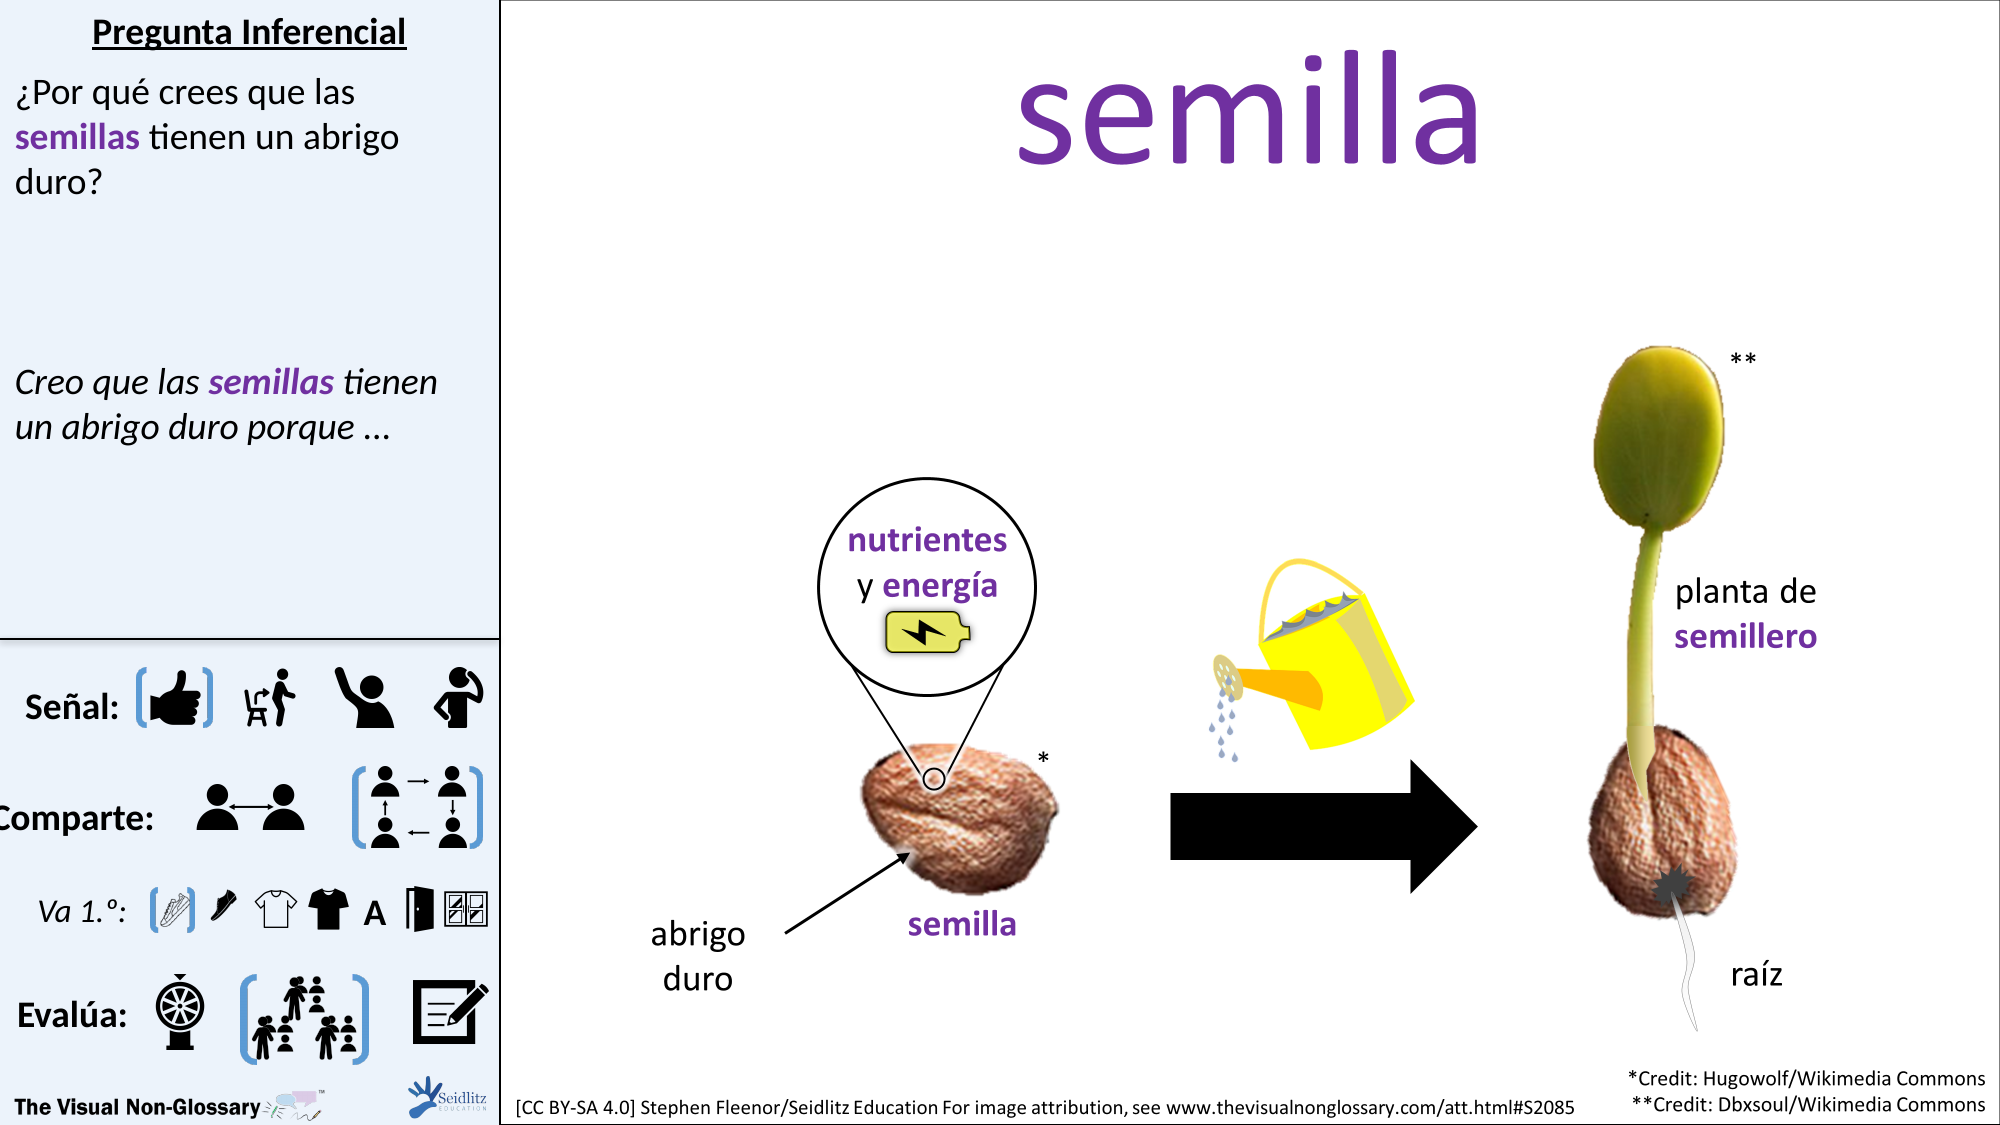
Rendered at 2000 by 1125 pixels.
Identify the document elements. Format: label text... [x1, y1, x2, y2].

picture [239, 667, 301, 728]
text_box Señal: [10, 674, 135, 735]
picture [142, 974, 218, 1051]
picture [253, 886, 299, 932]
picture [305, 886, 352, 932]
picture [0, 1084, 328, 1125]
picture [149, 886, 196, 934]
text_box Comparte: [0, 785, 170, 846]
picture [403, 1073, 495, 1125]
text_box ¿Por qué crees que las semillas tienen un abrigo duro? [0, 59, 494, 210]
picture [499, 0, 2000, 1125]
text_box Creo que las semillas tienen un abrigo duro porque ... [0, 349, 494, 455]
picture [352, 766, 484, 850]
text_box Va 1.º: [22, 881, 143, 937]
text_box Evalúa: [2, 982, 137, 1043]
picture [239, 974, 370, 1066]
picture [202, 886, 241, 925]
picture [194, 784, 307, 830]
picture [397, 886, 490, 932]
picture [334, 667, 395, 728]
picture [428, 667, 490, 728]
text_box A [348, 880, 402, 941]
text_box Pregunta Inferencial [77, 0, 422, 59]
picture [413, 974, 490, 1051]
picture [136, 667, 214, 728]
